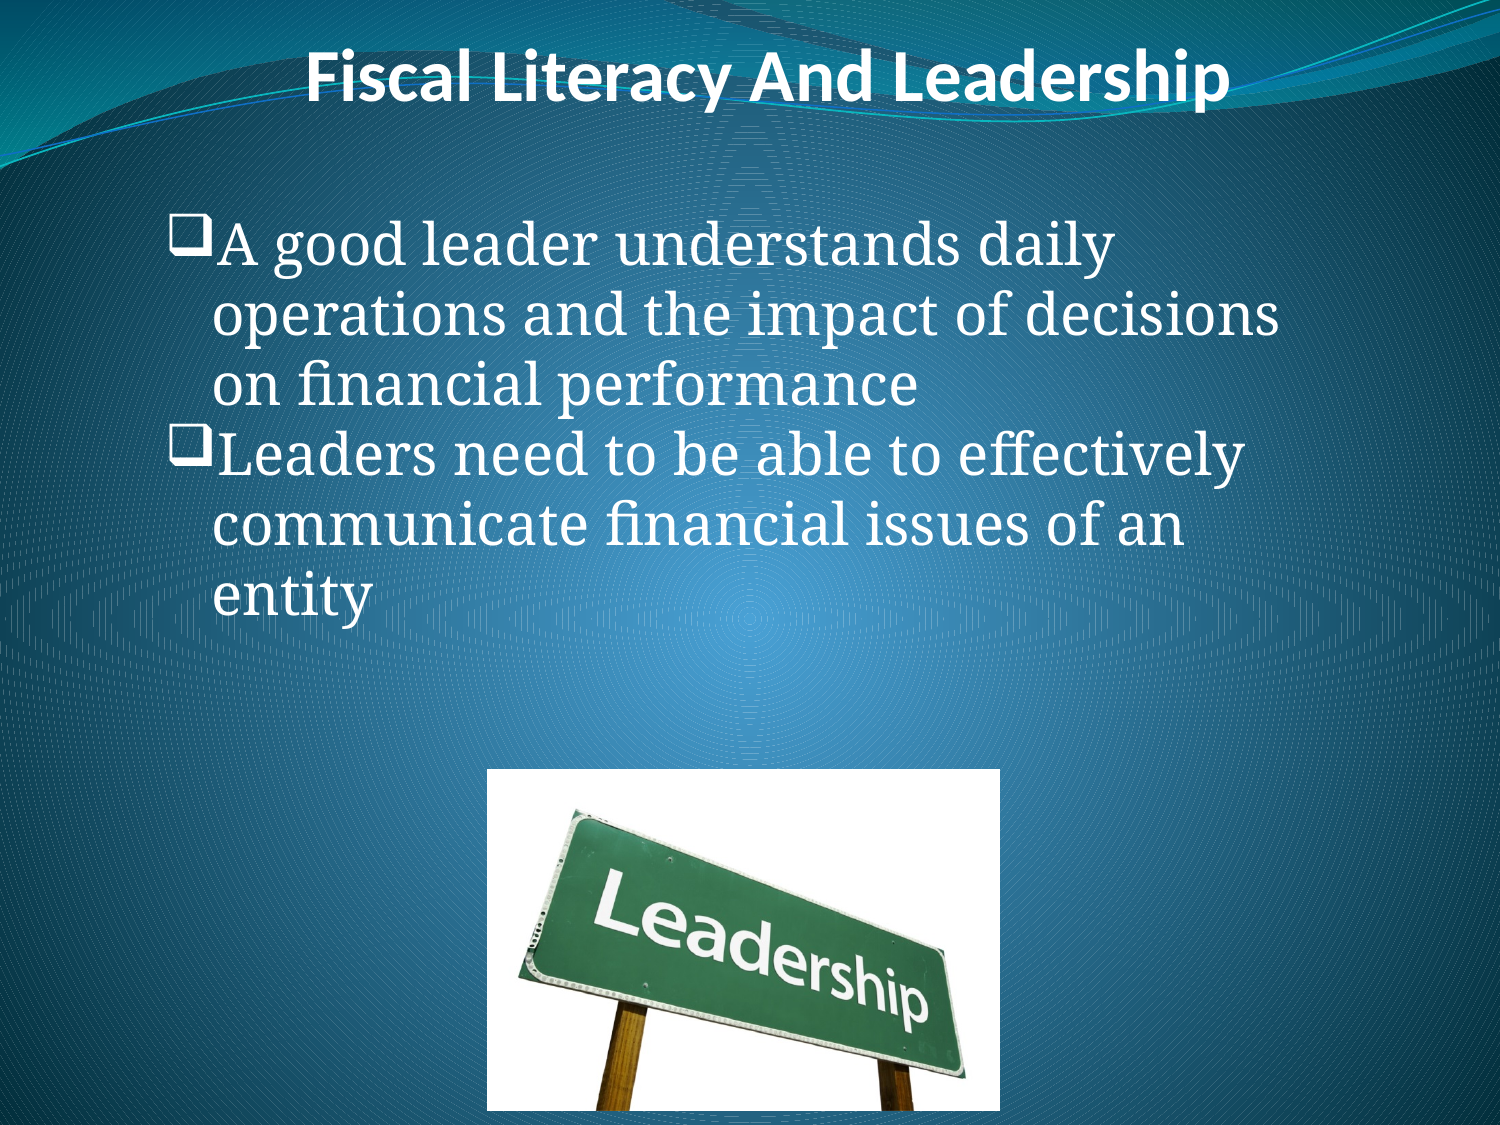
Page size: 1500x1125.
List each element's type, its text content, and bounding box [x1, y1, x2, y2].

title Fiscal Literacy And Leadership [0, 0, 1500, 117]
text_box [1001, 771, 1007, 820]
text_box [480, 770, 487, 820]
text_box A good leader understands daily operations and the impact of decisions on financial performance Leaders need to be able to effectively communicate financial issues of an entity [150, 199, 1375, 820]
picture [487, 769, 1001, 1111]
